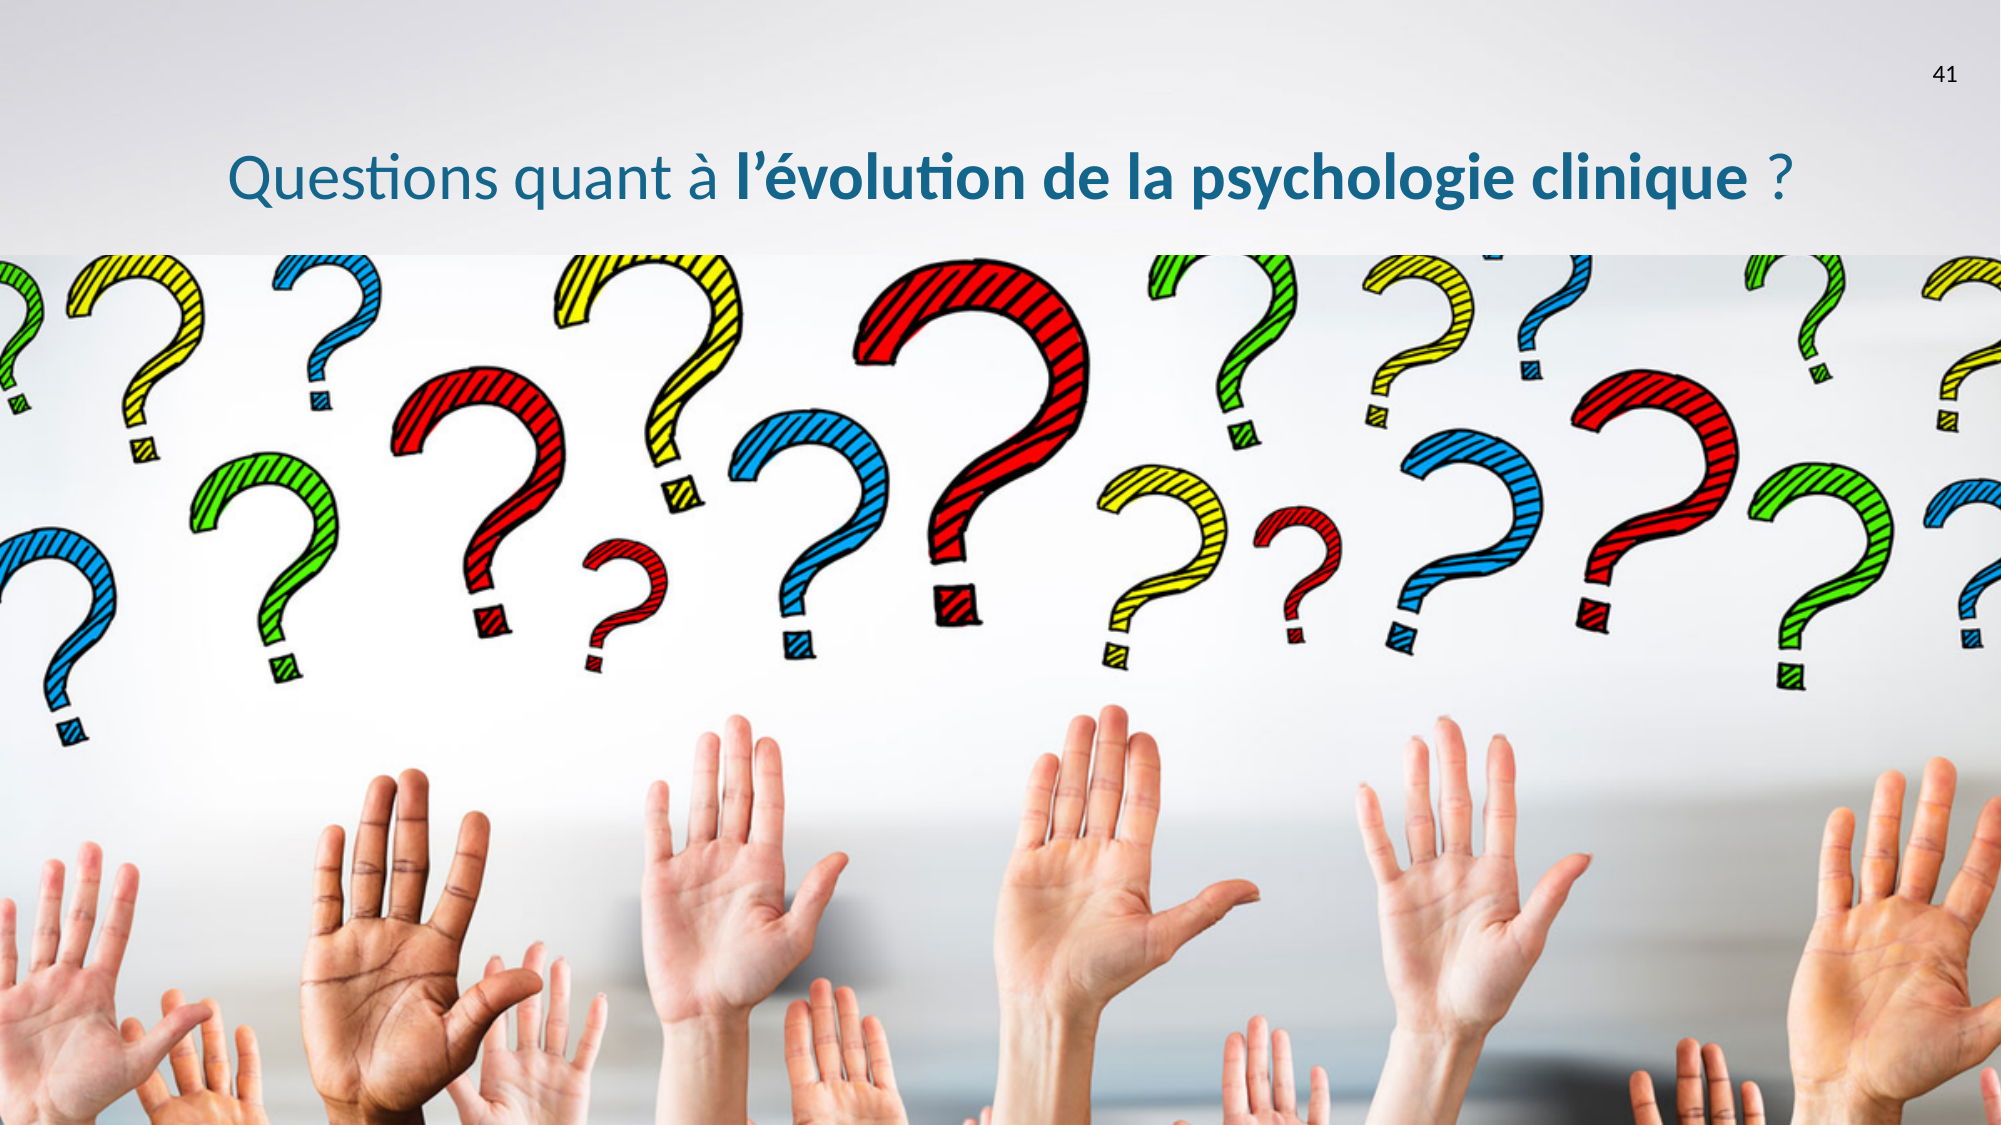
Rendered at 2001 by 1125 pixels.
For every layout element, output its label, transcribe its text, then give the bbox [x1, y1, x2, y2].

picture [0, 0, 2001, 1125]
slide_number 41 [1860, 42, 1973, 102]
text_box Questions quant à l’évolution de la psychologie clinique ? [208, 125, 1816, 221]
